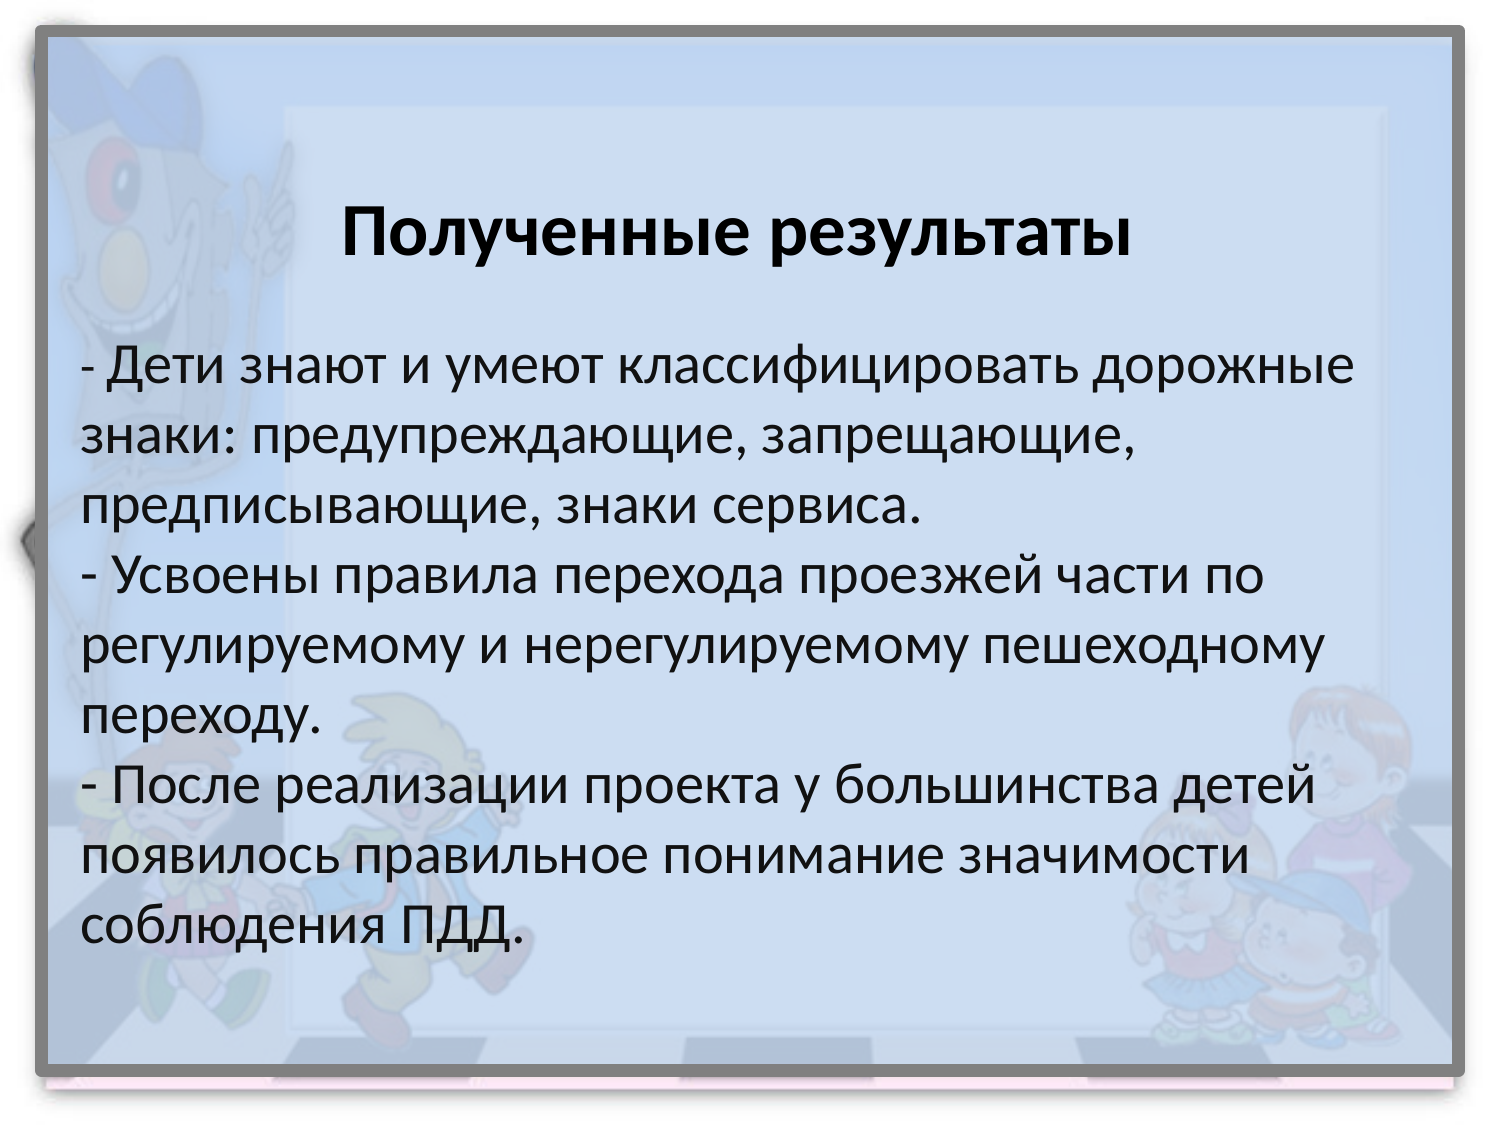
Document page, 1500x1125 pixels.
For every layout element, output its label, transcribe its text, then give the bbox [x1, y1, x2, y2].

text_box [39, 29, 1461, 1072]
picture [0, 0, 1500, 1125]
text_box Полученные результаты [275, 123, 1201, 328]
text_box - Дети знают и умеют классифицировать дорожные знаки: предупреждающие, запрещающие, предписывающие, знаки сервиса. - Усвоены правила перехода проезжей части по регулируемому и нерегулируемому пешеходному переходу. - После реализации проекта у большинства детей появилось правильное понимание значимости соблюдения ПДД. [64, 317, 1436, 963]
